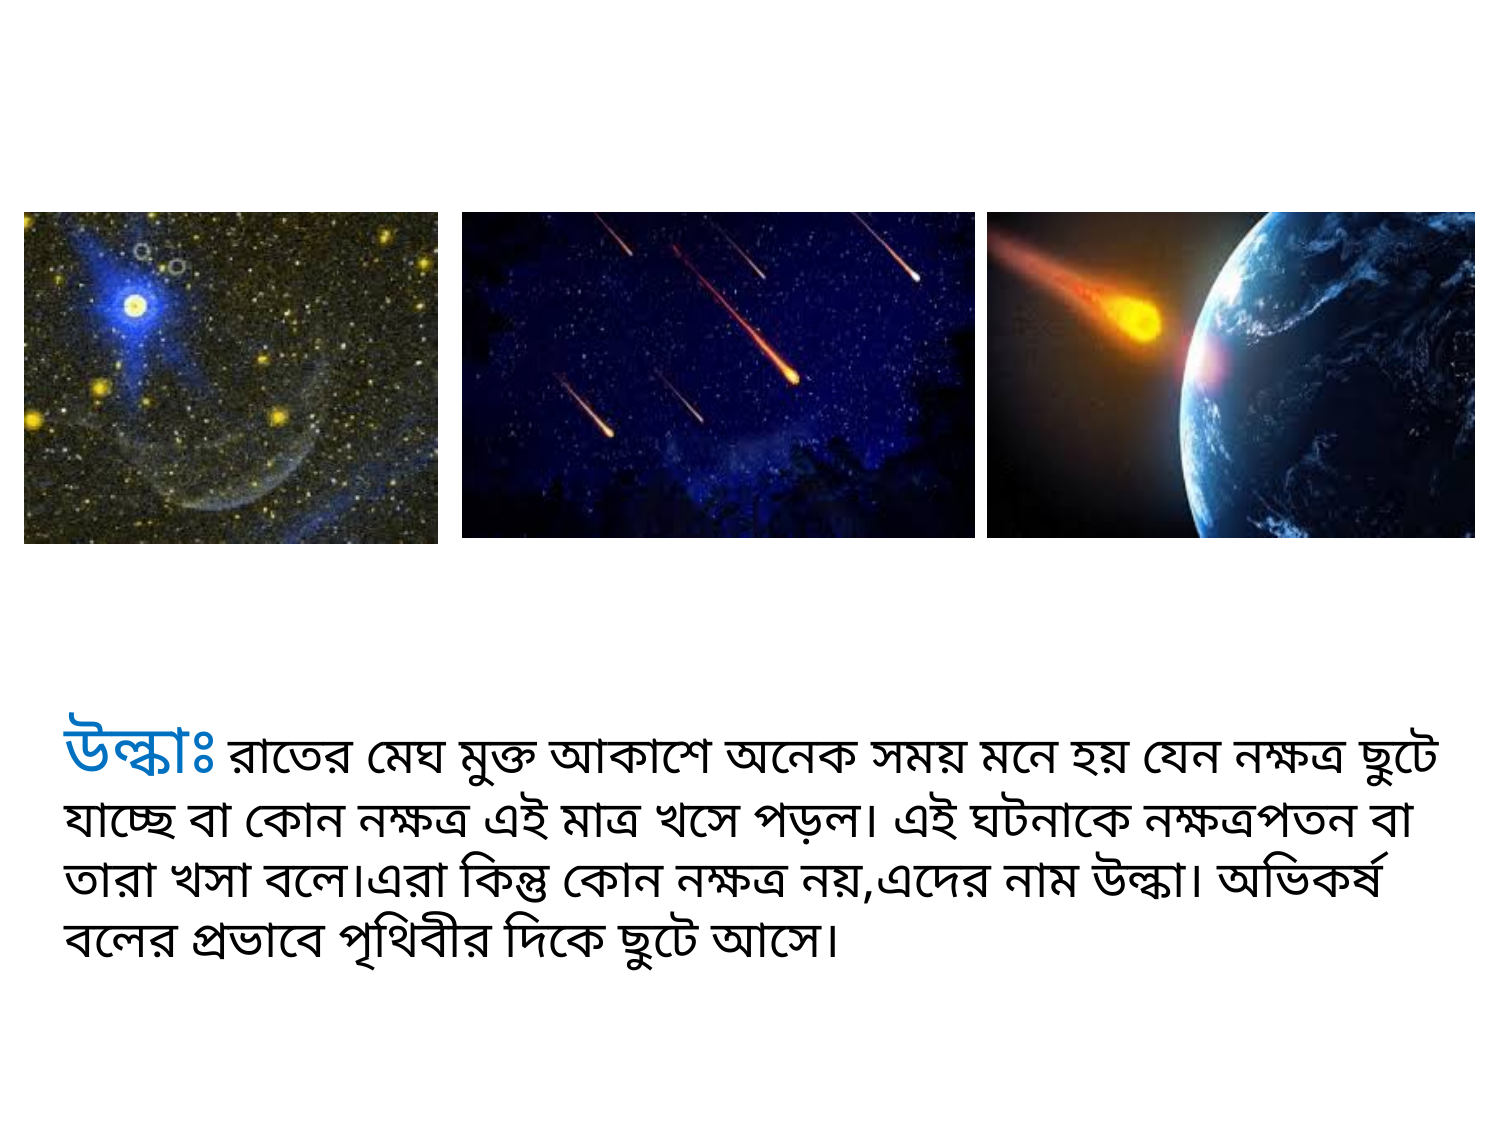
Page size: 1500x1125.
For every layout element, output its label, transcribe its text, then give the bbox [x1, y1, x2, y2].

picture [462, 212, 976, 538]
picture [987, 212, 1476, 538]
text_box উল্কাঃ রাতের মেঘ মুক্ত আকাশে অনেক সময় মনে হয় যেন নক্ষত্র ছুটে যাচ্ছে বা কোন নক্ষত্র এই মাত্র খসে পড়ল। এই ঘটনাকে নক্ষত্রপতন বা তারা খসা বলে।এরা কিন্তু কোন নক্ষত্র নয়,এদের নাম উল্কা। অভিকর্ষ বলের প্রভাবে পৃথিবীর দিকে ছুটে আসে। [49, 699, 1463, 975]
picture [24, 212, 438, 544]
